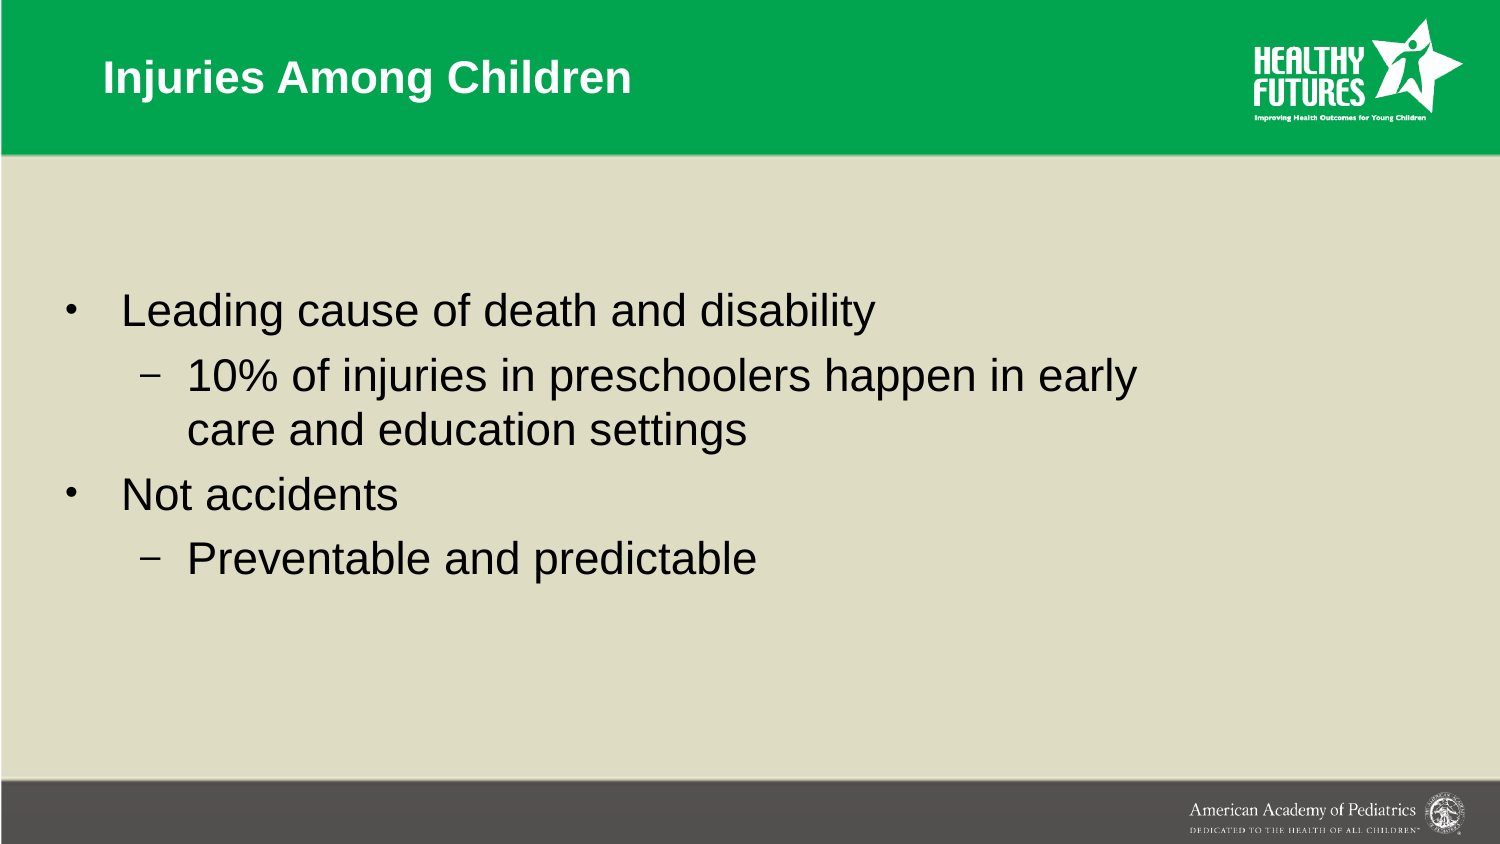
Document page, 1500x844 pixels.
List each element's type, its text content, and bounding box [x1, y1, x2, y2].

picture [1, 0, 1500, 844]
list Leading cause of death and disability 10% of injuries in preschoolers happen in early care and education settings Not accidents Preventable and predictable [50, 209, 1250, 679]
title Injuries Among Children [87, 9, 1200, 141]
